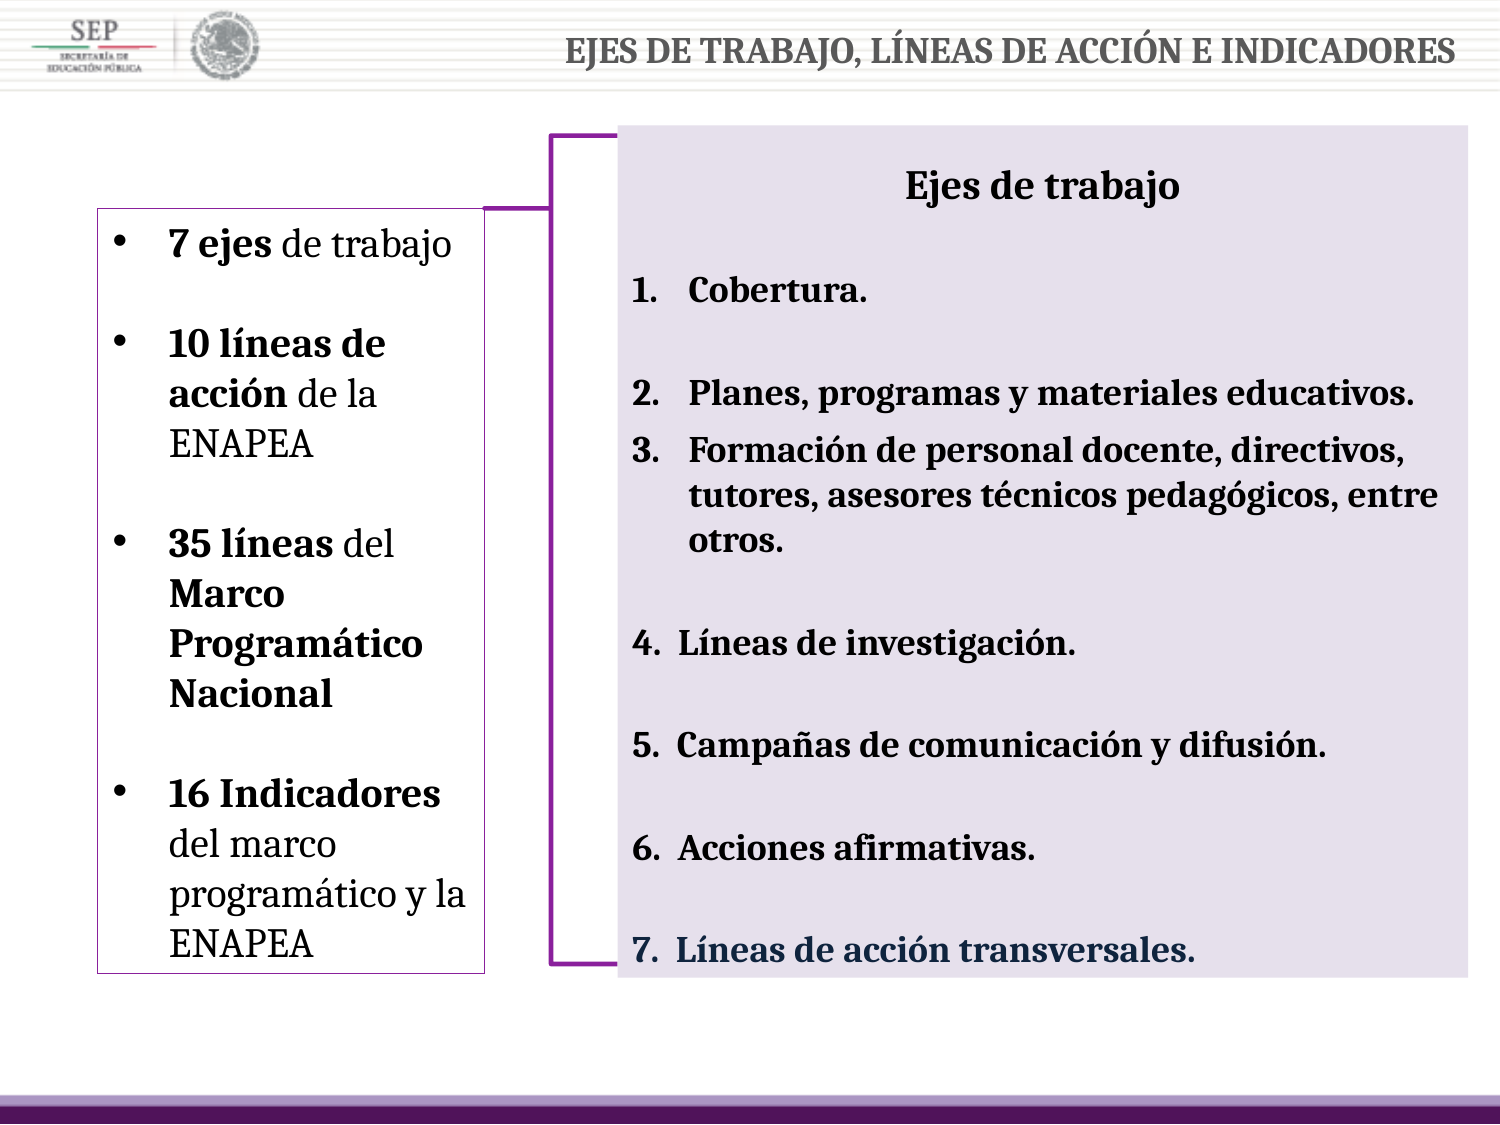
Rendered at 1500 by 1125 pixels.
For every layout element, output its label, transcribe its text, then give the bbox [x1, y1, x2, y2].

picture [0, 0, 1500, 1124]
text_box [483, 134, 618, 965]
text_box Ejes de trabajo Cobertura. Planes, programas y materiales educativos. Formación de personal docente, directivos, tutores, asesores técnicos pedagógicos, entre otros. 4. Líneas de investigación. 5. Campañas de comunicación y difusión. 6. Acciones afirmativas. 7. Líneas de acción transversales. [617, 125, 1469, 978]
text_box EJES DE TRABAJO, LÍNEAS DE ACCIÓN E INDICADORES [292, 19, 1471, 79]
text_box 7 ejes de trabajo 10 líneas de acción de la ENAPEA 35 líneas del Marco Programático Nacional 16 Indicadores del marco programático y la ENAPEA [97, 208, 485, 974]
